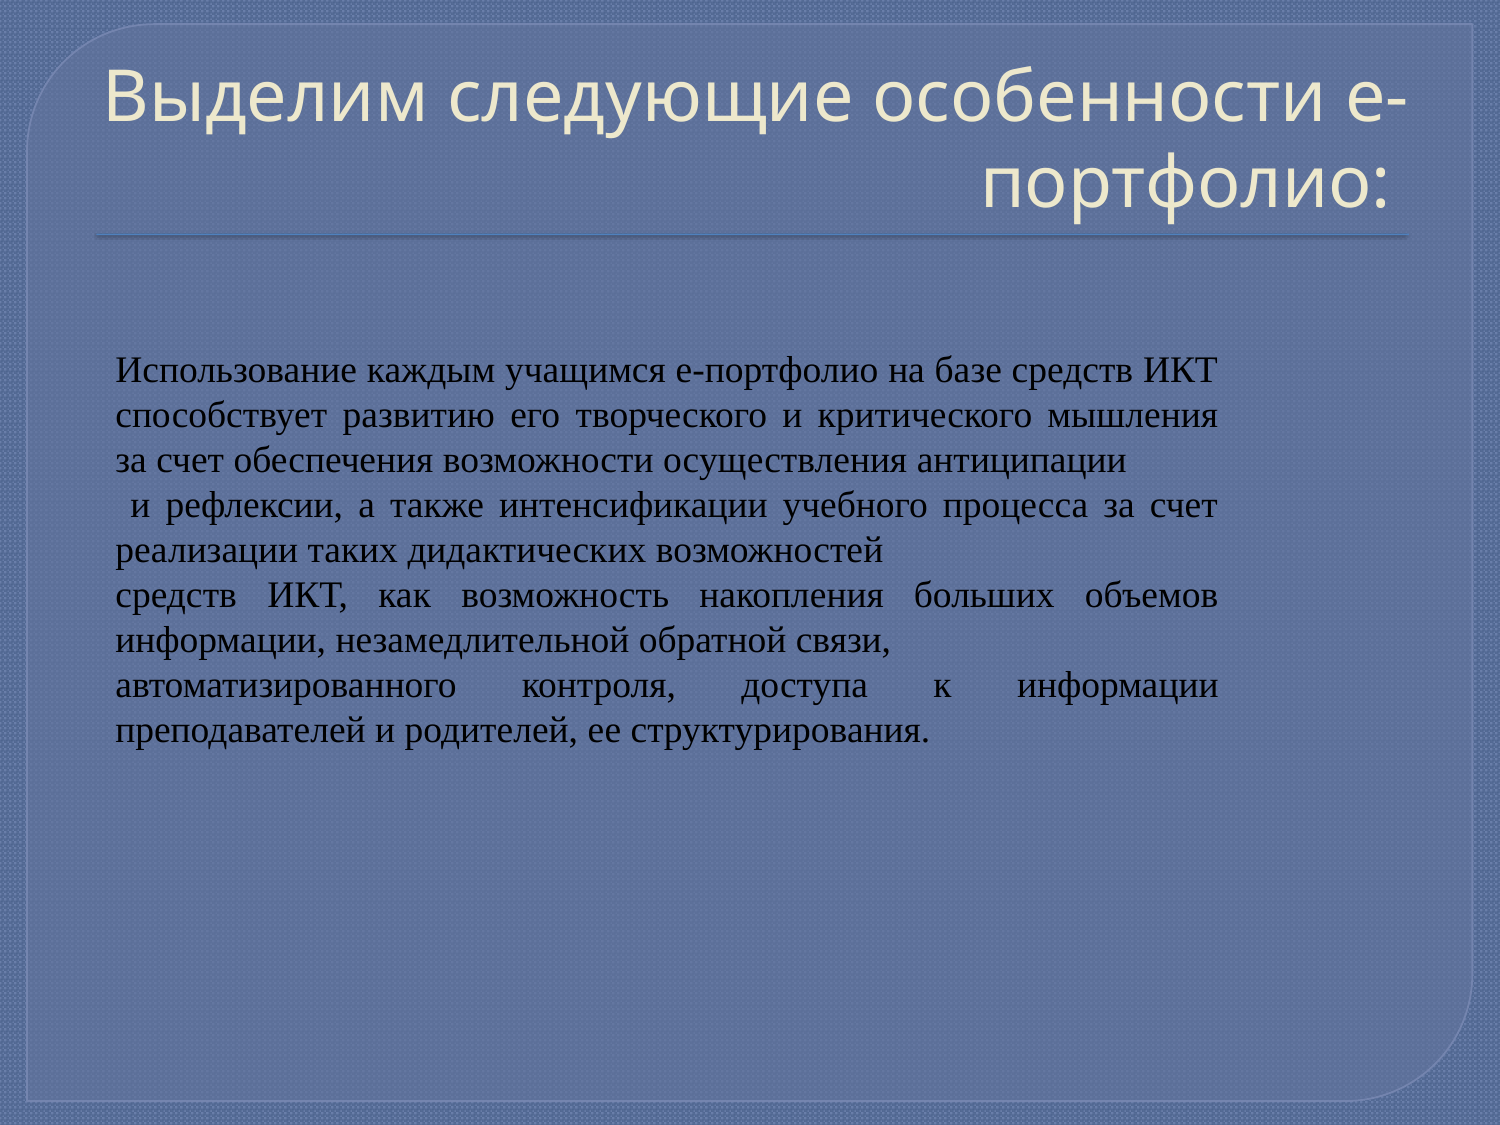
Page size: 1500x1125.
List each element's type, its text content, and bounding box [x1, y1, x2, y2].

list Использование каждым учащимся е-портфолио на базе средств ИКТ способствует развитию его творческого и критического мышления за счет обеспечения возможности осуществления антиципации и рефлексии, а также интенсификации учебного процесса за счет реализации таких дидактических возможностей средств ИКТ, как возможность накопления больших объемов информации, незамедлительной обратной связи, автоматизированного контроля, доступа к информации преподавателей и родителей, ее структурирования. [100, 221, 1235, 874]
title Выделим следующие особенности е-портфолио: [75, 41, 1425, 230]
